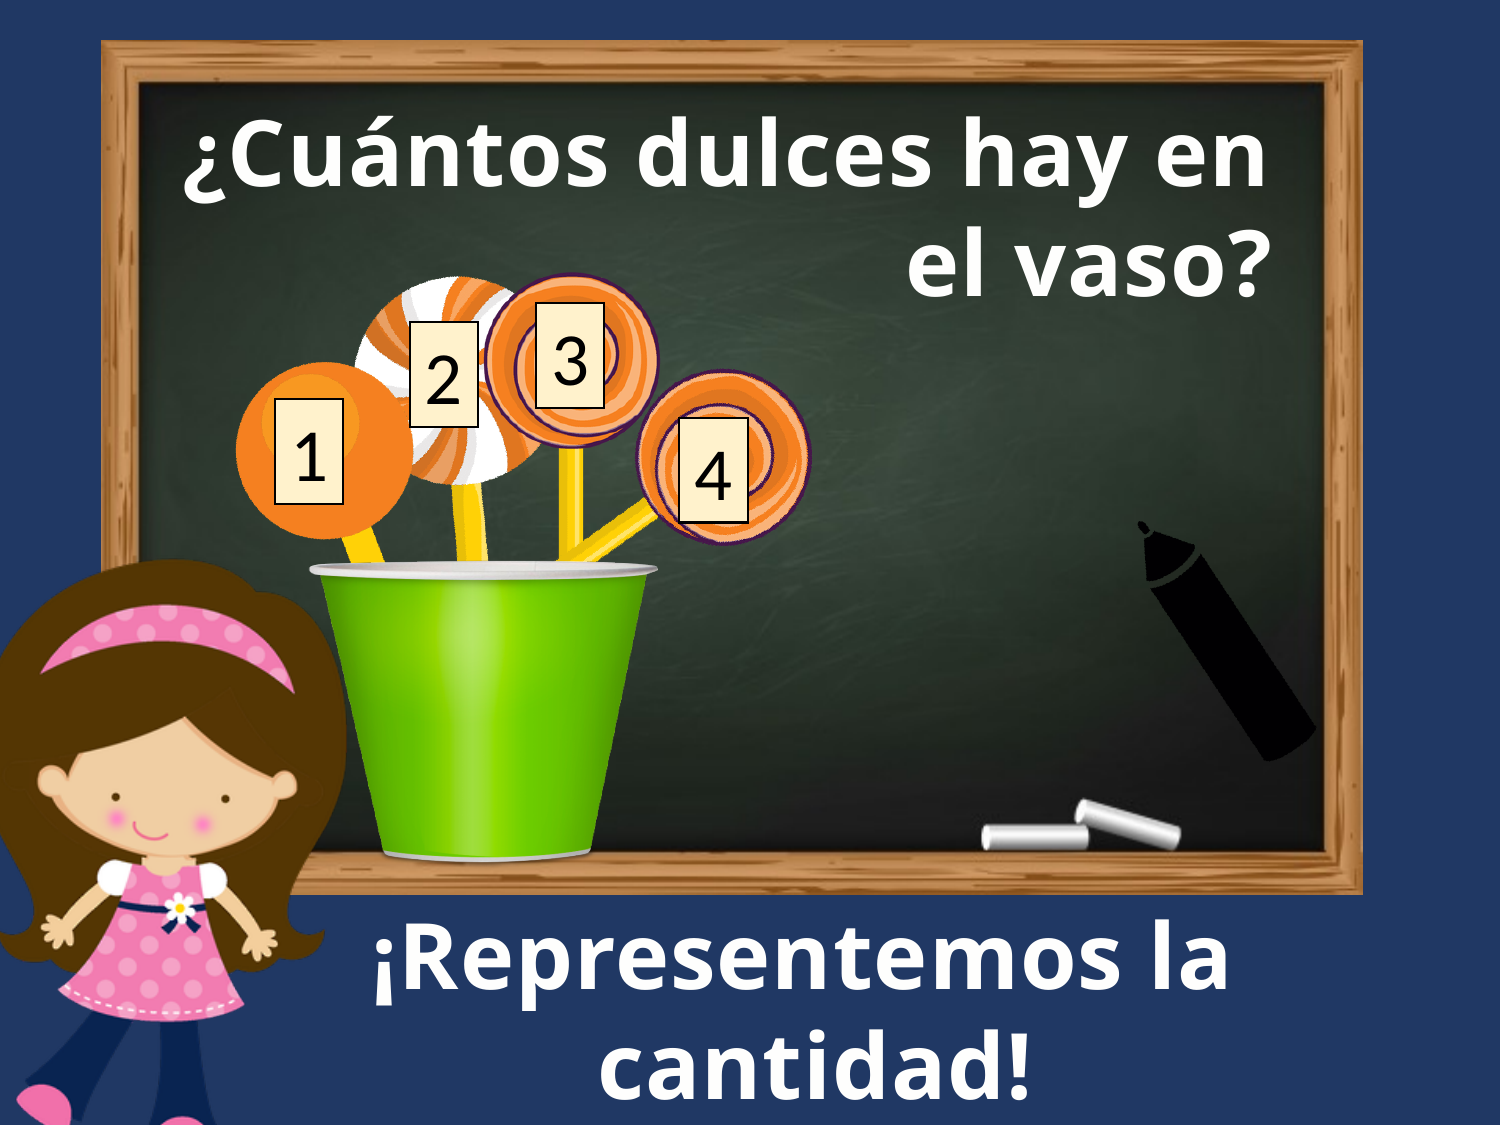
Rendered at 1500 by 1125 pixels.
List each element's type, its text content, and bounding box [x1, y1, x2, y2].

picture [0, 40, 1363, 1125]
text_box ¡Representemos la cantidad! [356, 895, 1275, 1125]
